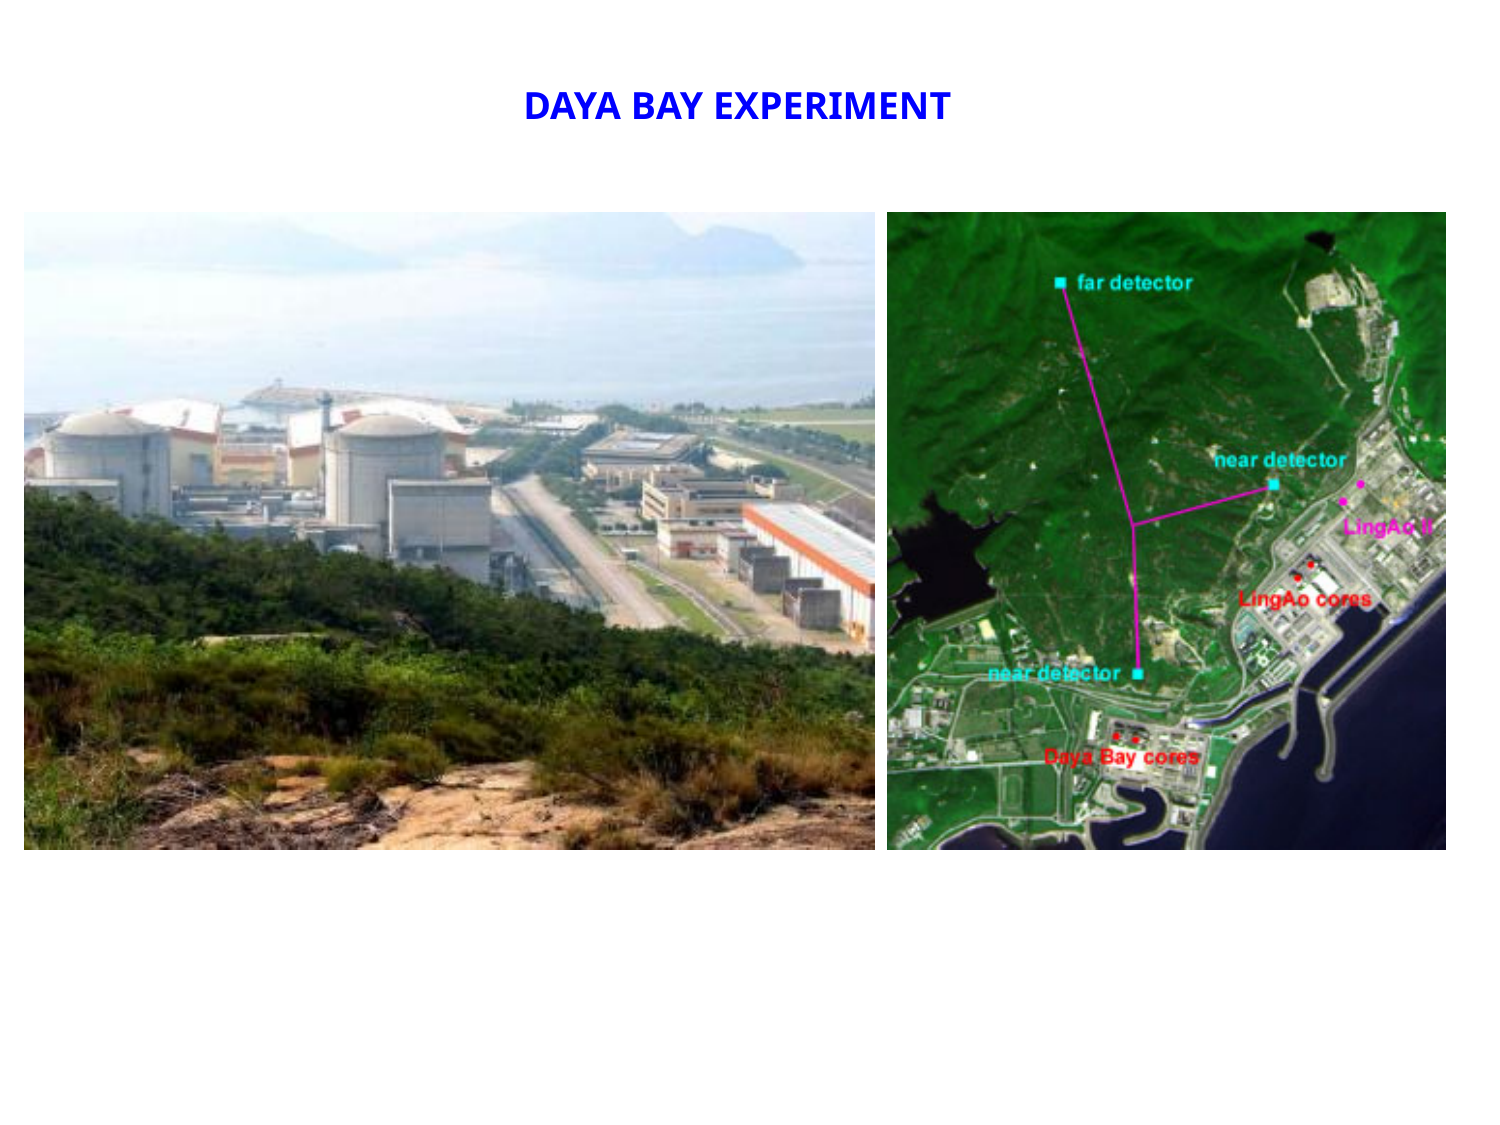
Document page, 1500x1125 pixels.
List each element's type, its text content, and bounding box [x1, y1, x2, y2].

picture [24, 212, 876, 851]
text_box DAYA BAY EXPERIMENT [437, 74, 1038, 135]
picture [887, 212, 1446, 851]
